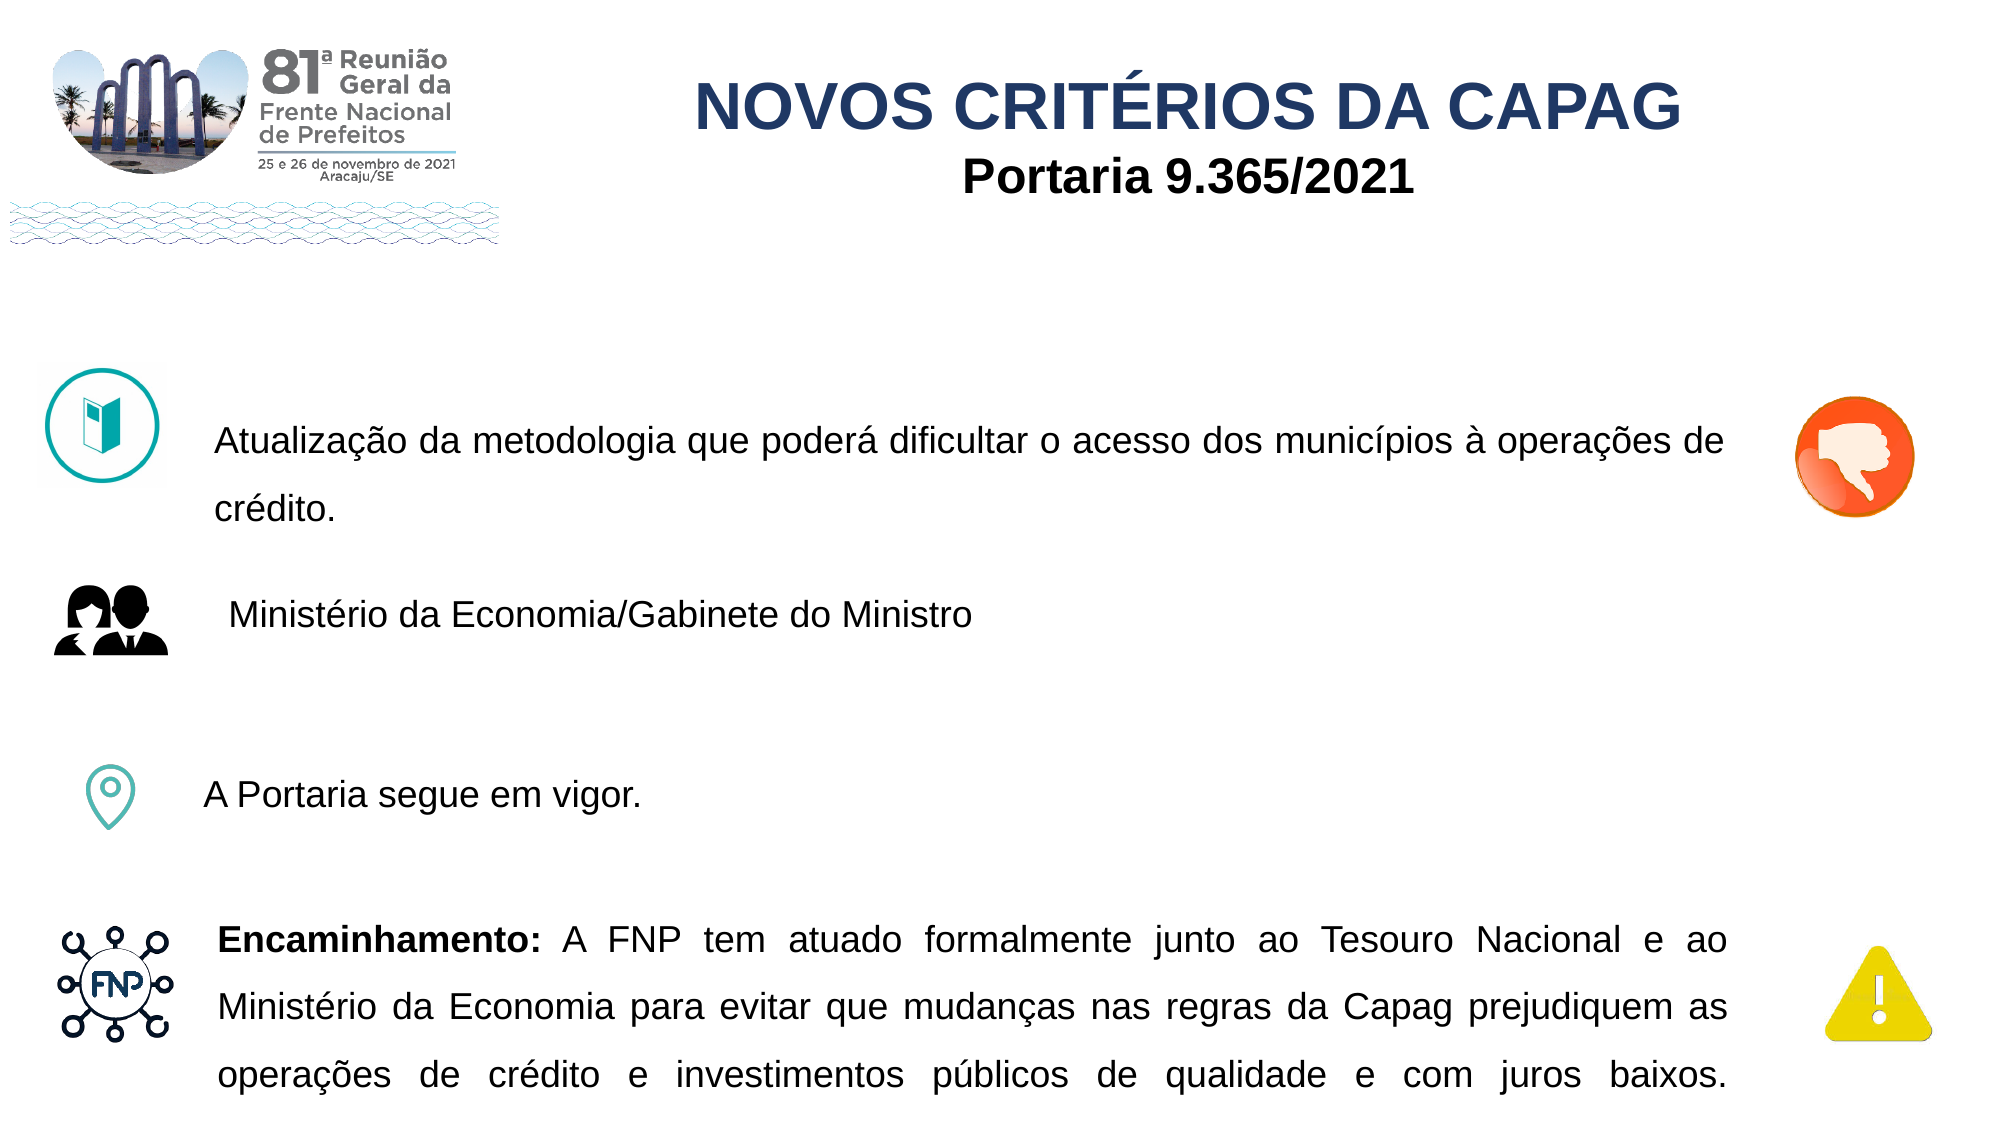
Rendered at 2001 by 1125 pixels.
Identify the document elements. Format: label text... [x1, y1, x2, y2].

text_box Encaminhamento: A FNP tem atuado formalmente junto ao Tesouro Nacional e ao Ministério da Economia para evitar que mudanças nas regras da Capag prejudiquem as operações de crédito e investimentos públicos de qualidade e com juros baixos. [202, 884, 1744, 1059]
picture [68, 761, 152, 831]
text_box NOVOS CRITÉRIOS DA CAPAG Portaria 9.365/2021 [491, 55, 1888, 213]
text_box Atualização da metodologia que poderá dificultar o acesso dos municípios à operações de crédito. [199, 386, 1741, 576]
text_box Ministério da Economia/Gabinete do Ministro [213, 581, 1214, 677]
picture [1820, 938, 1938, 1045]
picture [37, 361, 167, 488]
picture [10, 200, 499, 247]
text_box A Portaria segue em vigor. [188, 762, 1189, 857]
picture [45, 33, 464, 187]
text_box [54, 921, 178, 1045]
picture [1778, 385, 1923, 527]
picture [54, 563, 168, 677]
